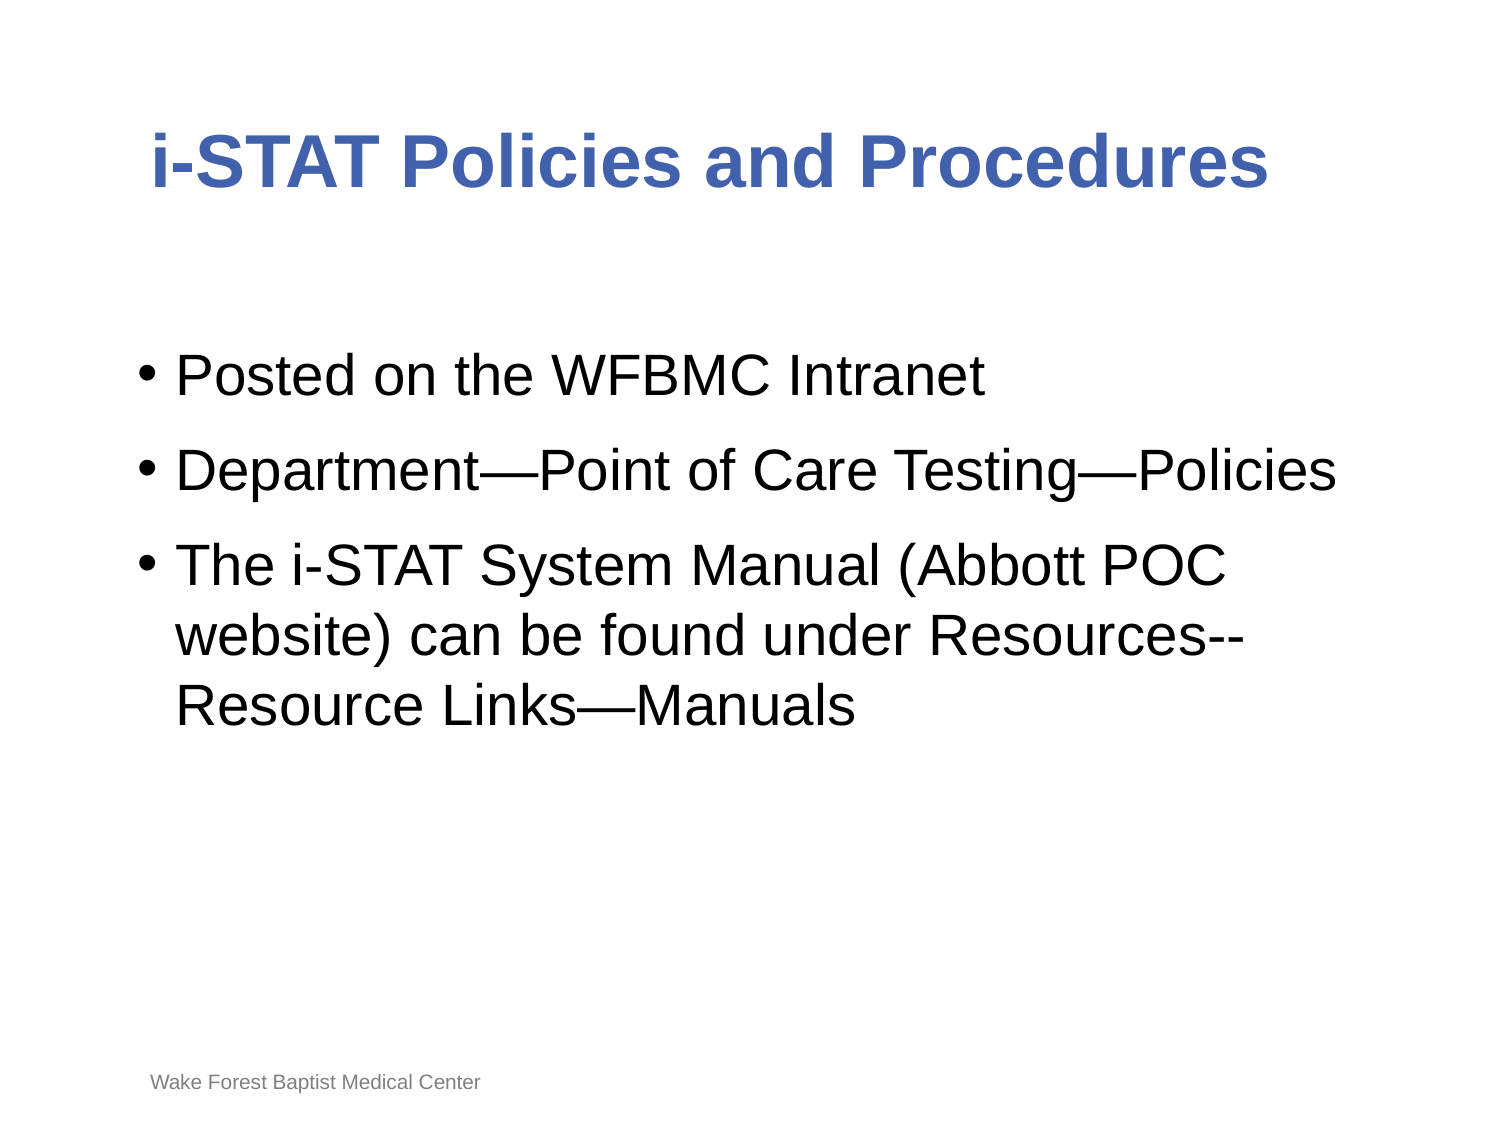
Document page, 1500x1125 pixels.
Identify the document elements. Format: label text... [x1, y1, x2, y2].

list Posted on the WFBMC Intranet Department—Point of Care Testing—Policies The i-STAT System Manual (Abbott POC website) can be found under Resources-- Resource Links—Manuals [137, 337, 1425, 813]
title i-STAT Policies and Procedures [150, 112, 1425, 204]
